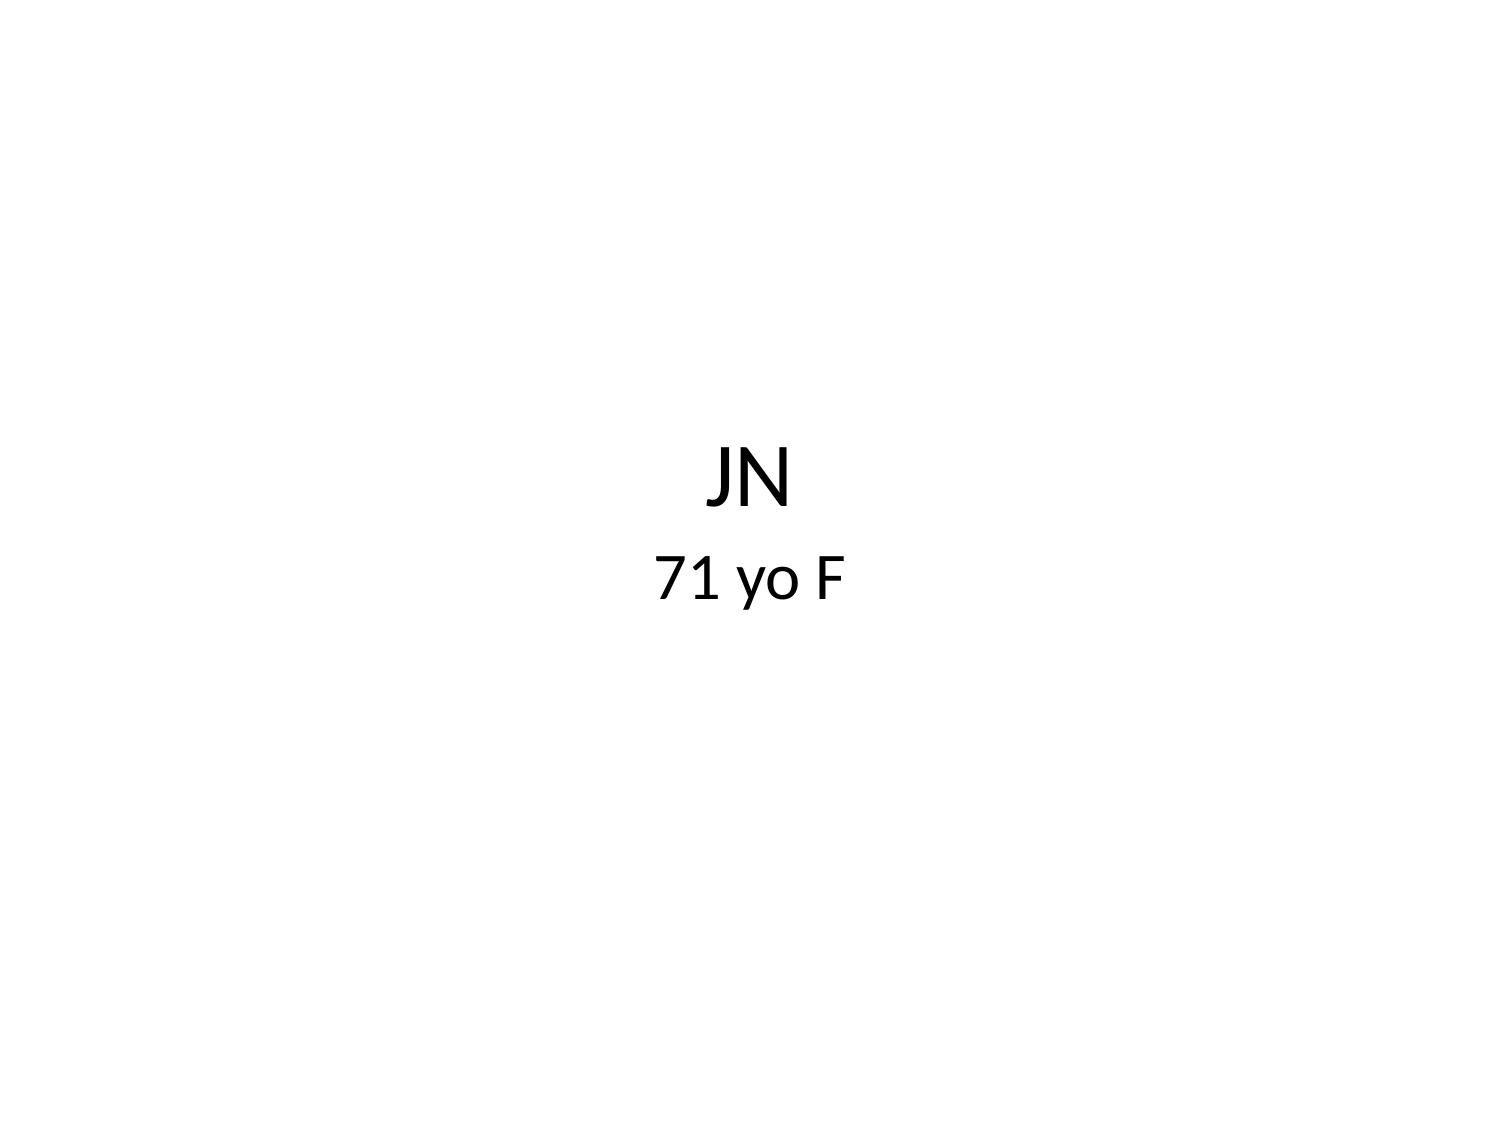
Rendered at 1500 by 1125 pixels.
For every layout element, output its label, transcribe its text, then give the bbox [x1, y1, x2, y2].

subtitle 71 yo F [225, 525, 1275, 813]
title JN [112, 349, 1388, 591]
